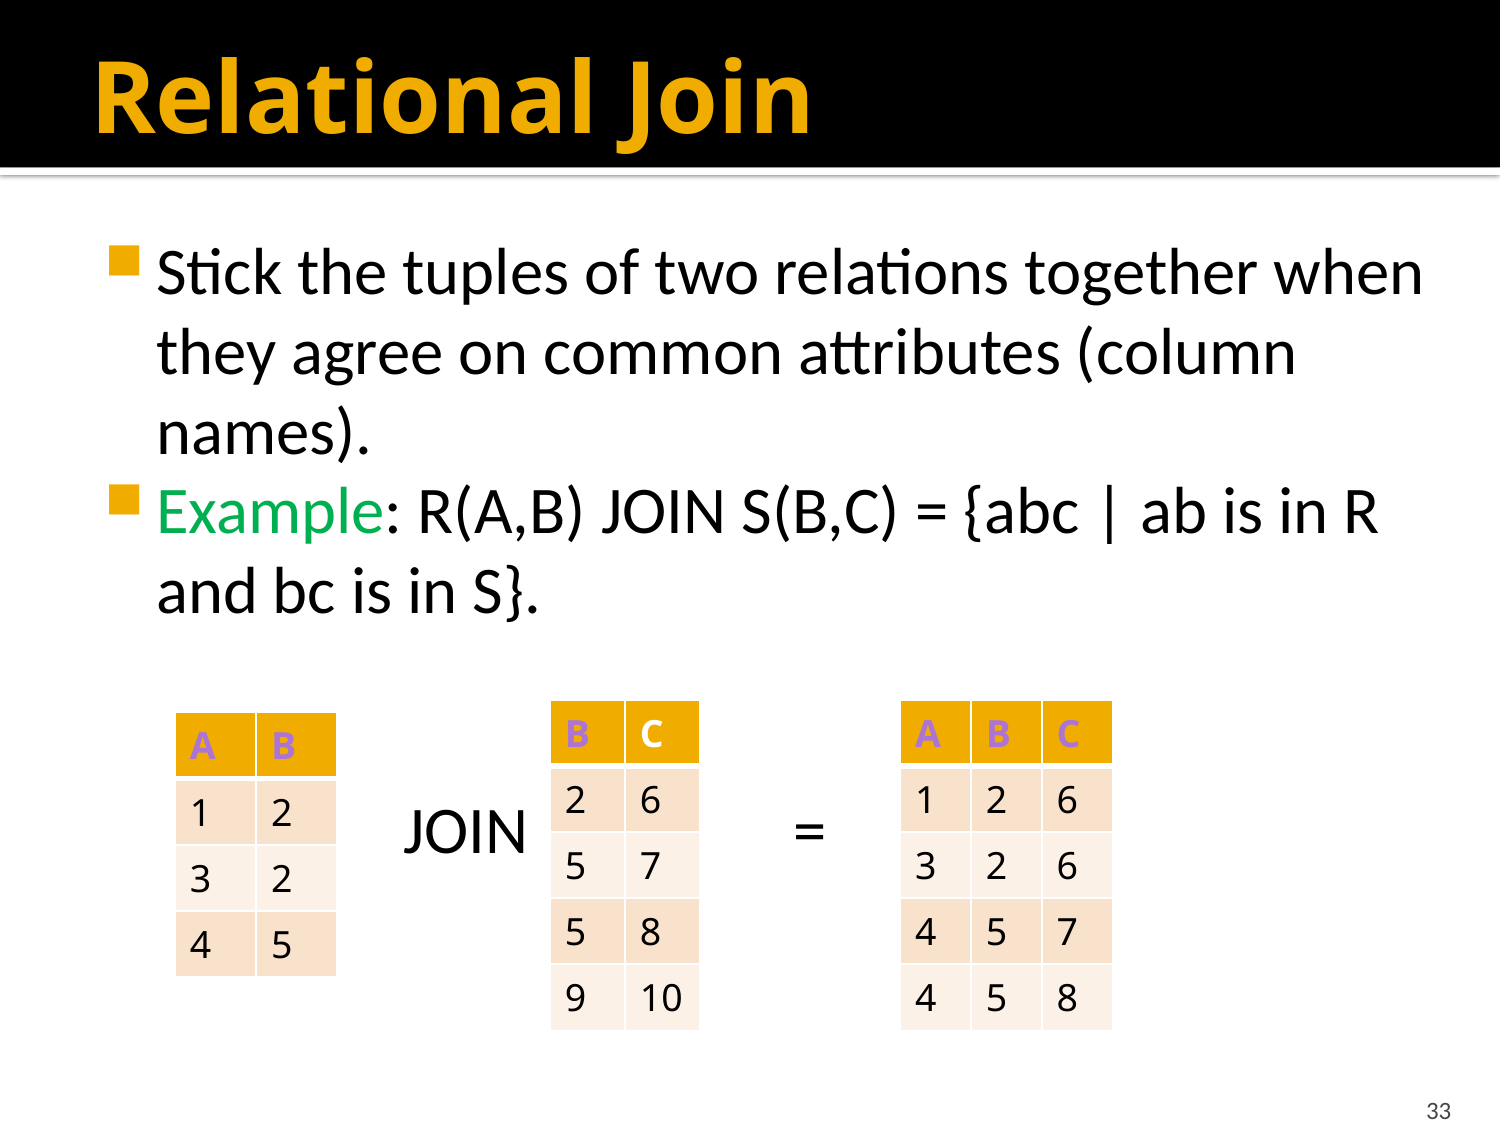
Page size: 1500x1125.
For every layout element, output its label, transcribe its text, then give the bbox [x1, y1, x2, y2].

table_header B [551, 701, 624, 763]
table_cell 4 [176, 912, 255, 976]
table_cell 5 [972, 965, 1041, 1030]
title Relational Join [75, 12, 1500, 175]
table_cell 2 [551, 769, 624, 831]
table_header B [972, 701, 1041, 763]
table_cell 5 [257, 912, 336, 976]
table_header C [1043, 701, 1112, 763]
table_cell 1 [901, 769, 970, 831]
table_cell 5 [551, 833, 624, 897]
table_header A [176, 713, 255, 776]
table_header C [626, 701, 699, 763]
list Stick the tuples of two relations together when they agree on common attributes (column names). Example: R(A,B) JOIN S(B,C) = {abc | ab is in R and bc is in S}. JOIN = [75, 212, 1475, 1075]
table_cell 4 [901, 899, 970, 963]
table_header A [901, 701, 970, 763]
table_cell 4 [901, 965, 970, 1030]
table_cell 1 [176, 781, 255, 844]
table_cell 2 [257, 781, 336, 844]
table_cell 6 [626, 769, 699, 831]
table_cell 5 [551, 899, 624, 963]
table_cell 8 [626, 899, 699, 963]
table_cell 3 [901, 833, 970, 897]
table_cell 2 [972, 833, 1041, 897]
table_cell 5 [972, 899, 1041, 963]
table_cell 7 [626, 833, 699, 897]
table_cell 7 [1043, 899, 1112, 963]
table_cell 8 [1043, 965, 1112, 1030]
table_header B [257, 713, 336, 776]
table_cell 3 [176, 846, 255, 910]
table_cell 10 [626, 965, 699, 1030]
table_cell 9 [551, 965, 624, 1030]
slide_number 33 [1345, 1080, 1467, 1125]
table_cell 6 [1043, 769, 1112, 831]
table_cell 2 [257, 846, 336, 910]
table_cell 6 [1043, 833, 1112, 897]
table_cell 2 [972, 769, 1041, 831]
